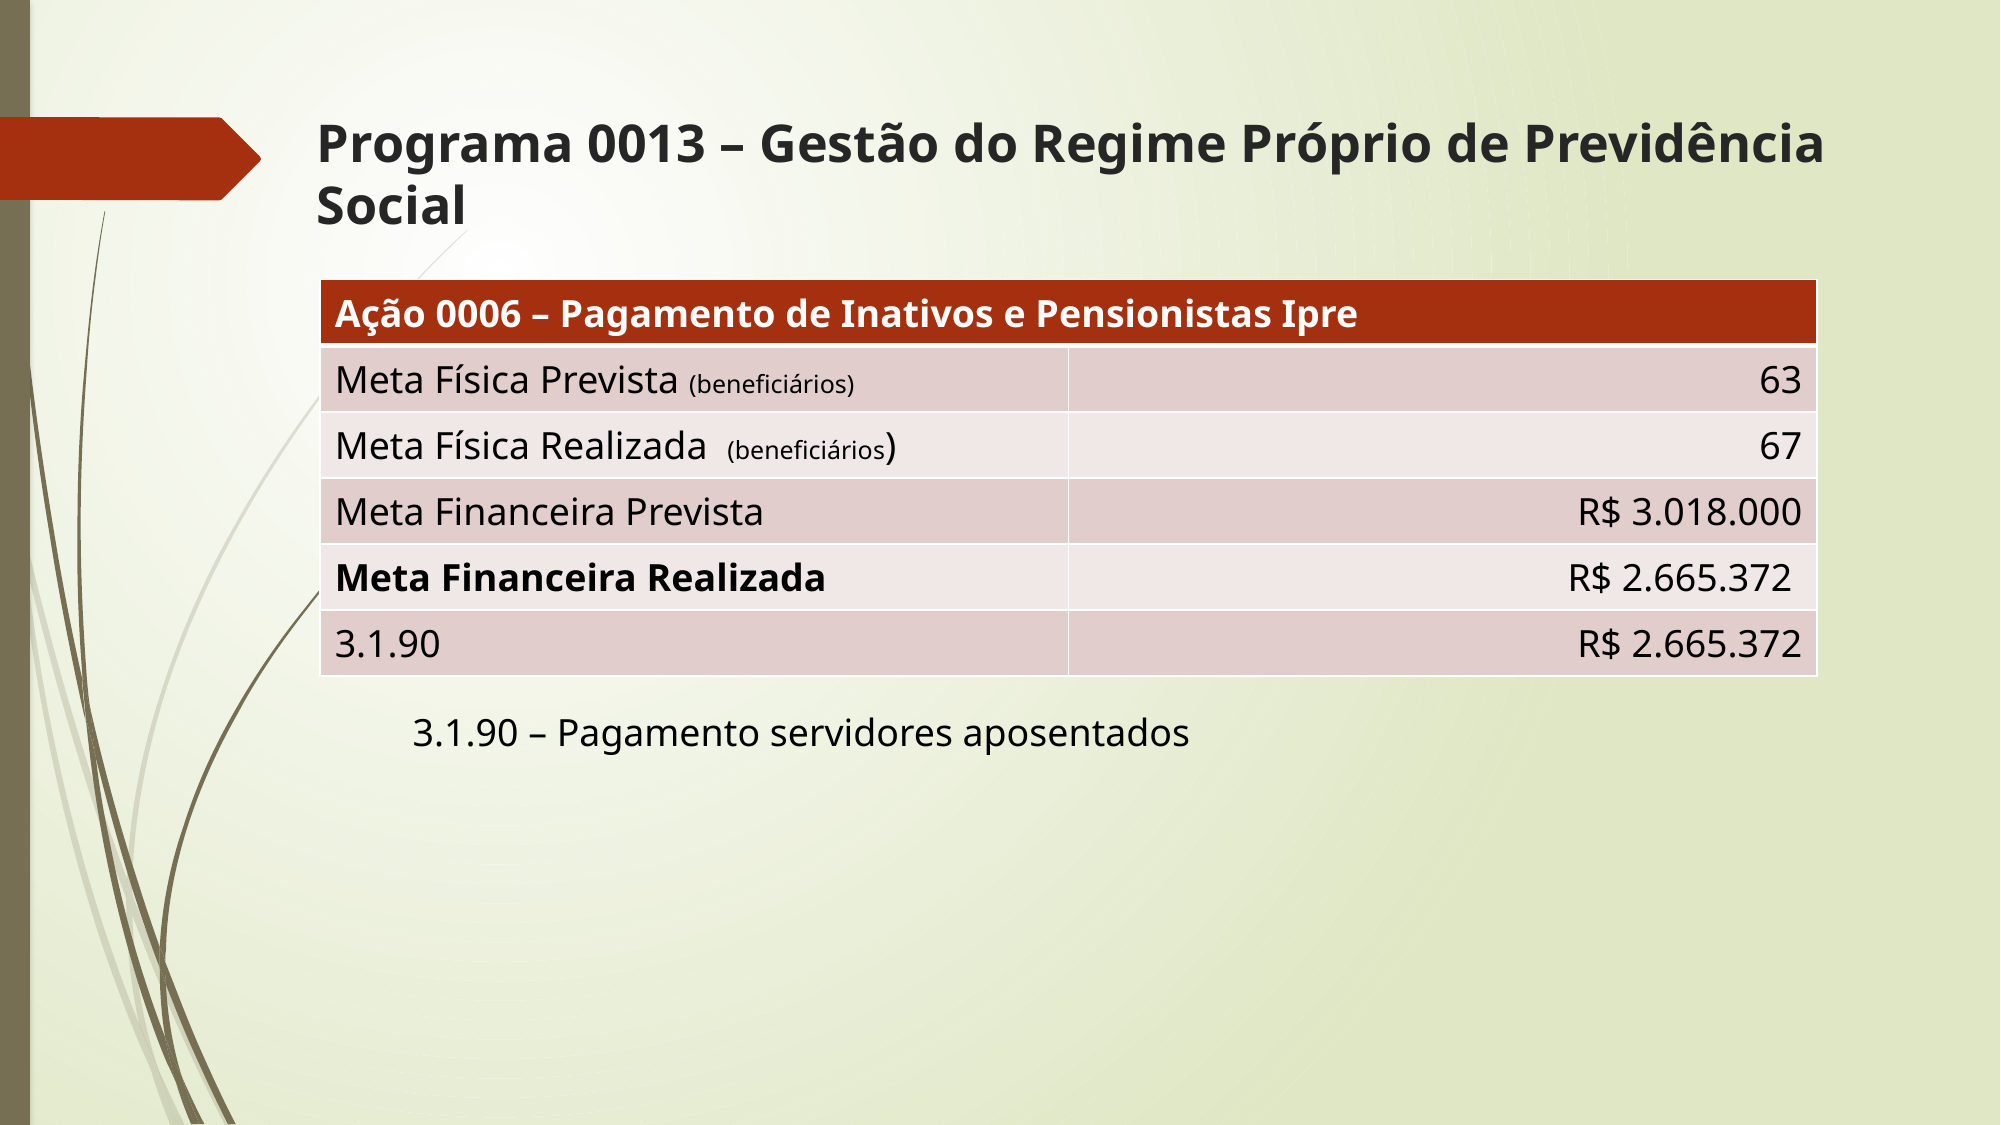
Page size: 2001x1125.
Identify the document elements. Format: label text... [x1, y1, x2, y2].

table_cell Meta Financeira Prevista [321, 479, 1068, 543]
table_cell R$ 3.018.000 [1069, 479, 1816, 543]
title Programa 0013 – Gestão do Regime Próprio de Previdência Social [301, 102, 1888, 224]
table_cell Meta Física Prevista (beneficiários) [321, 348, 1068, 411]
table_header Ação 0006 – Pagamento de Inativos e Pensionistas Ipre [321, 280, 1816, 343]
table_cell 63 [1069, 348, 1816, 411]
table_cell Meta Financeira Realizada [321, 545, 1068, 609]
table_cell 67 [1069, 413, 1816, 477]
table_cell R$ 2.665.372 [1069, 611, 1816, 675]
table_cell Meta Física Realizada (beneficiários) [321, 413, 1068, 477]
table_cell R$ 2.665.372 [1069, 545, 1816, 609]
text_box 3.1.90 – Pagamento servidores aposentados [398, 701, 1877, 762]
table_cell 3.1.90 [321, 611, 1068, 675]
